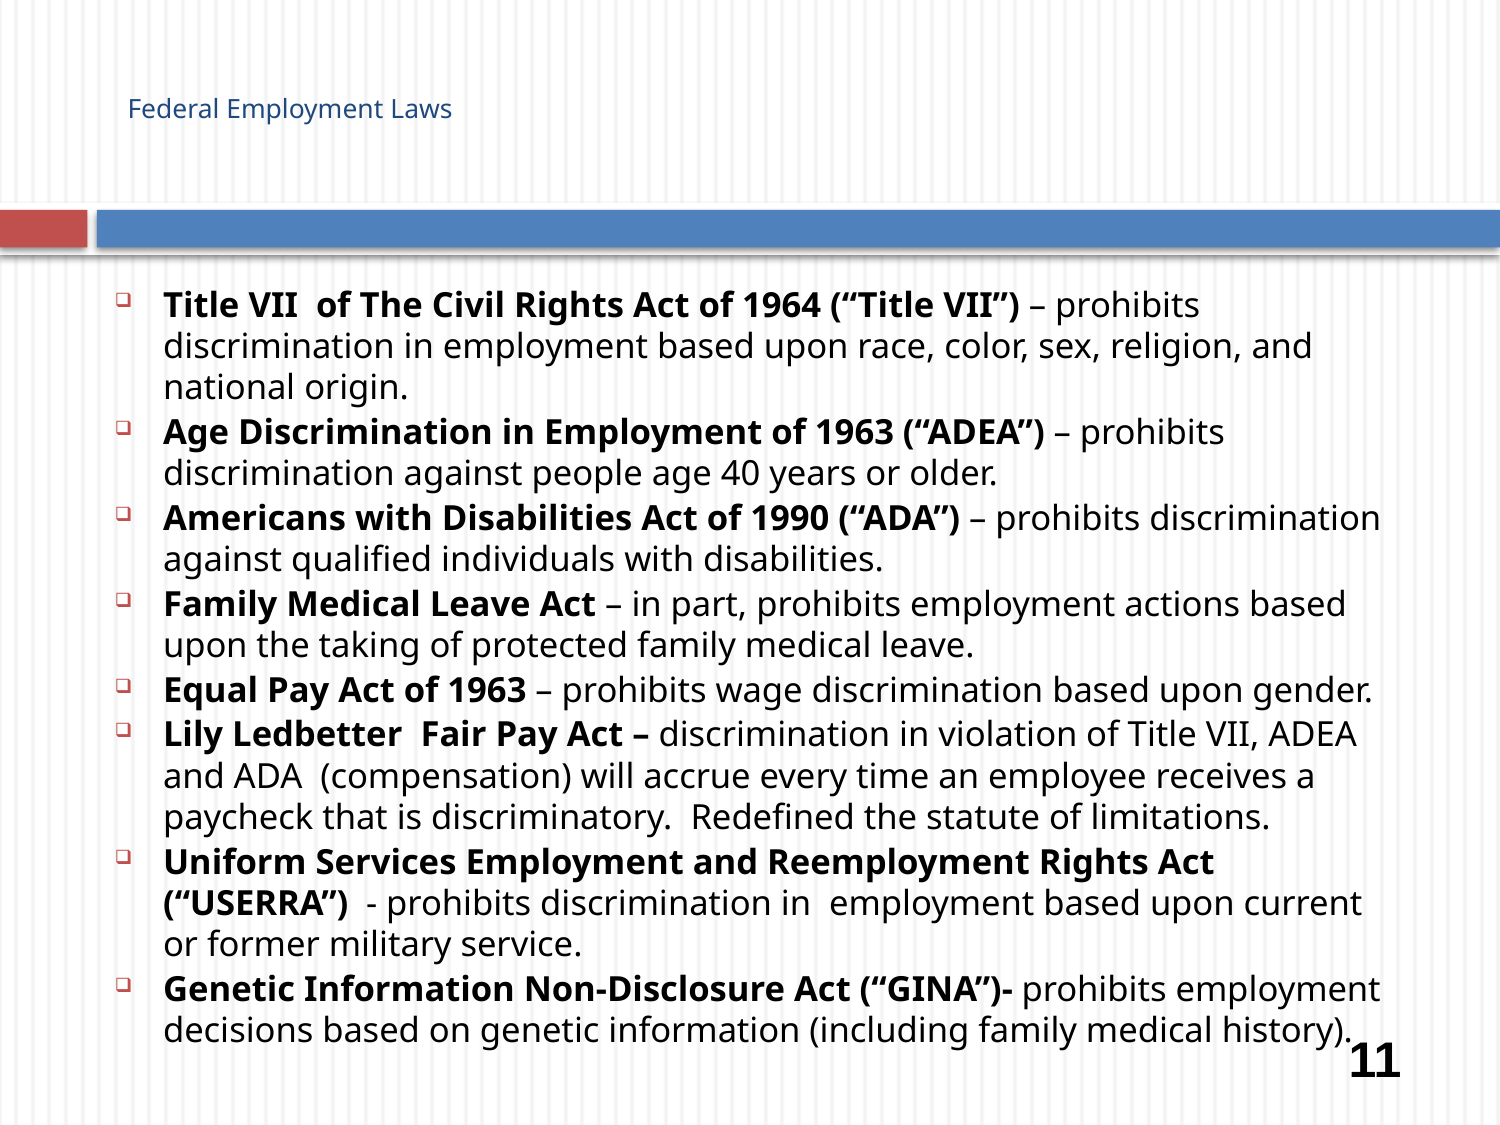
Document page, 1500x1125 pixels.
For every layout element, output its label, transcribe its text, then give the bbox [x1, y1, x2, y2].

title Federal Employment Laws [112, 24, 1463, 193]
slide_number 11 [1312, 1025, 1438, 1091]
list Title VII of The Civil Rights Act of 1964 (“Title VII”) – prohibits discrimination in employment based upon race, color, sex, religion, and national origin. Age Discrimination in Employment of 1963 (“ADEA”) – prohibits discrimination against people age 40 years or older. Americans with Disabilities Act of 1990 (“ADA”) – prohibits discrimination against qualified individuals with disabilities. Family Medical Leave Act – in part, prohibits employment actions based upon the taking of protected family medical leave. Equal Pay Act of 1963 – prohibits wage discrimination based upon gender. Lily Ledbetter Fair Pay Act – discrimination in violation of Title VII, ADEA and ADA (compensation) will accrue every time an employee receives a paycheck that is discriminatory. Redefined the statute of limitations. Uniform Services Employment and Reemployment Rights Act (“USERRA”) - prohibits discrimination in employment based upon current or former military service. Genetic Information Non-Disclosure Act (“GINA”)- prohibits employment decisions based on genetic information (including family medical history). [99, 274, 1413, 1076]
